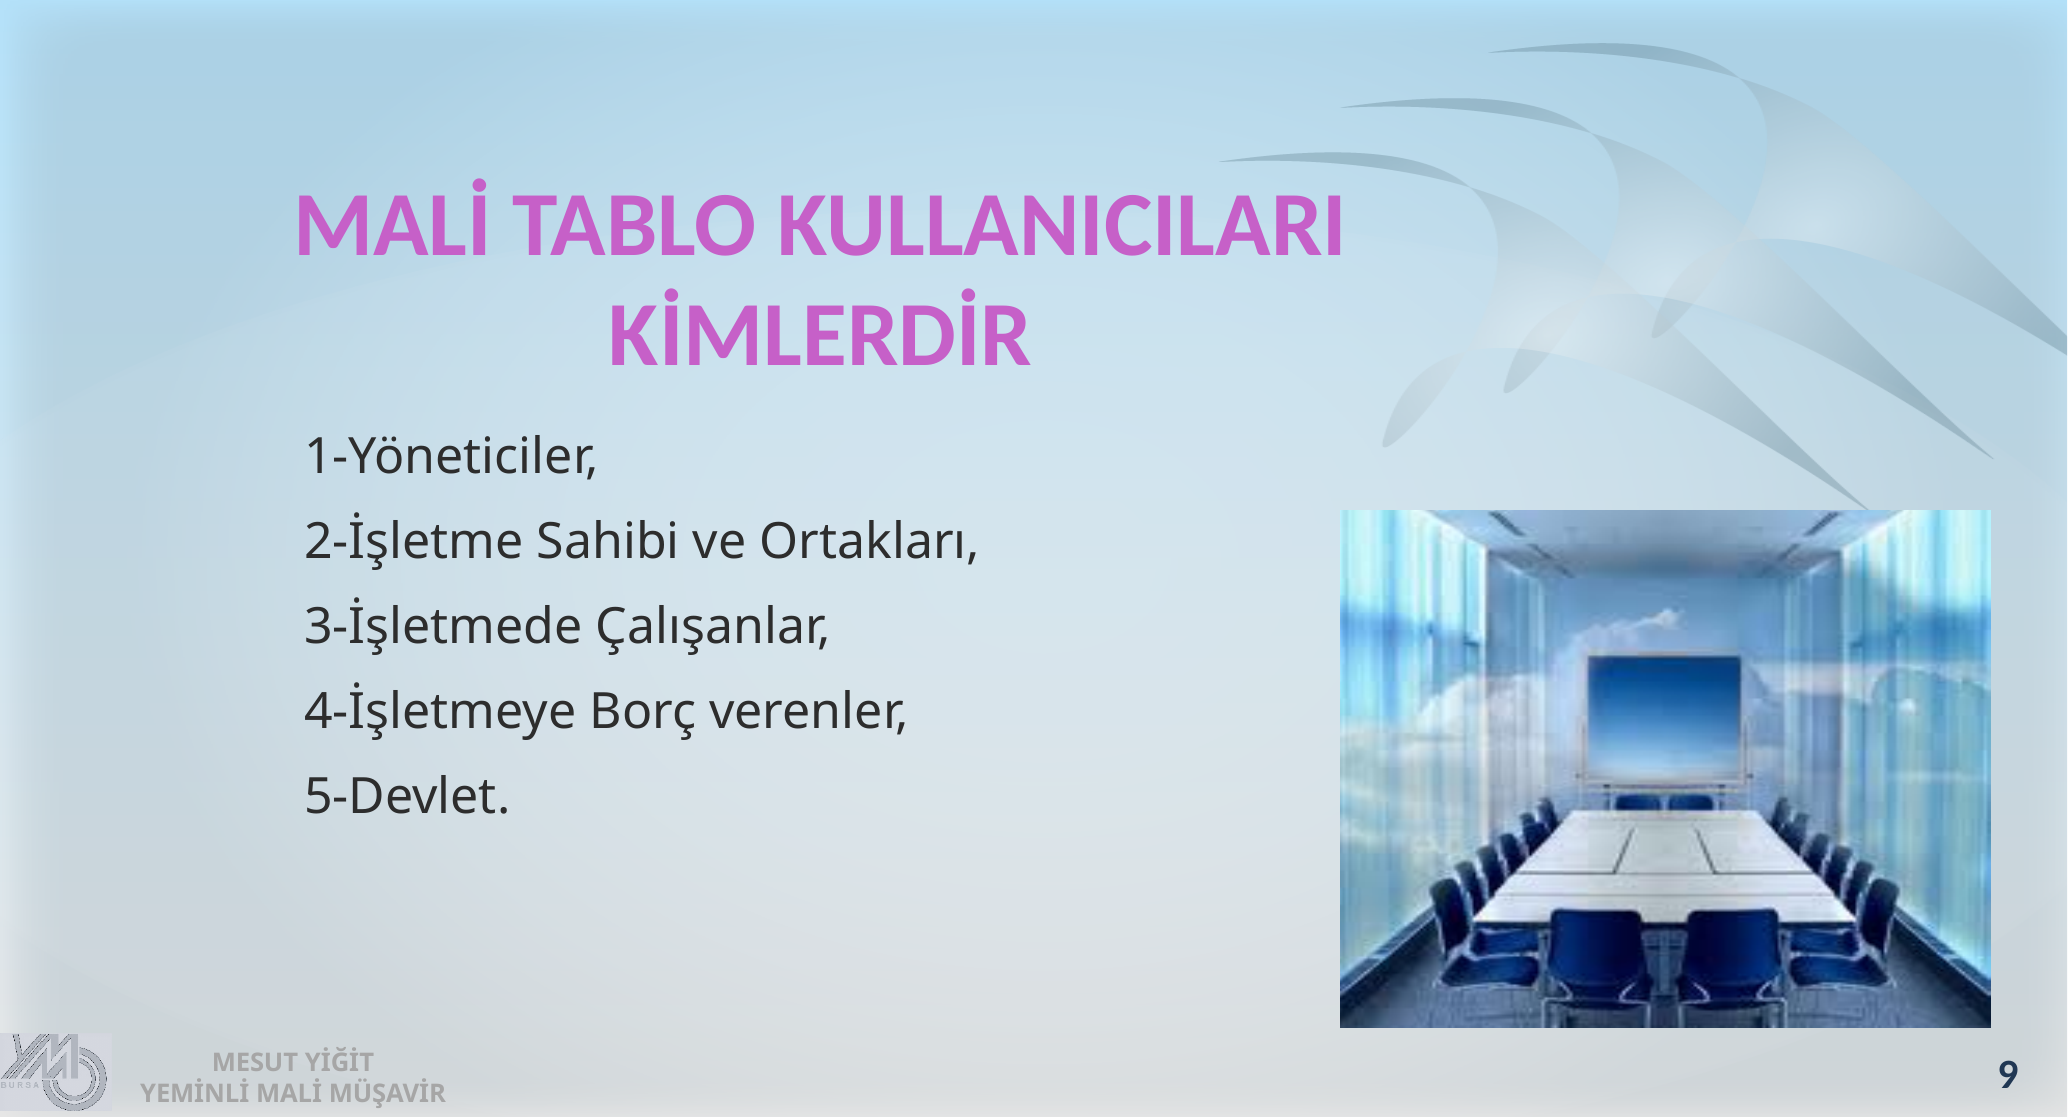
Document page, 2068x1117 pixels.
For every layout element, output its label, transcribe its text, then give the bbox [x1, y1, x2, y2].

slide_number 9 [1966, 1043, 2050, 1102]
title MESUT YİĞİT YEMİNLİ MALİ MÜŞAVİR [109, 1037, 476, 1115]
picture [0, 0, 2068, 1117]
subtitle MALİ TABLO KULLANICILARI KİMLERDİR [277, 156, 1365, 393]
text_box 1-Yöneticiler, 2-İşletme Sahibi ve Ortakları, 3-İşletmede Çalışanlar, 4-İşletmeye Borç verenler, 5-Devlet. [289, 416, 1341, 832]
